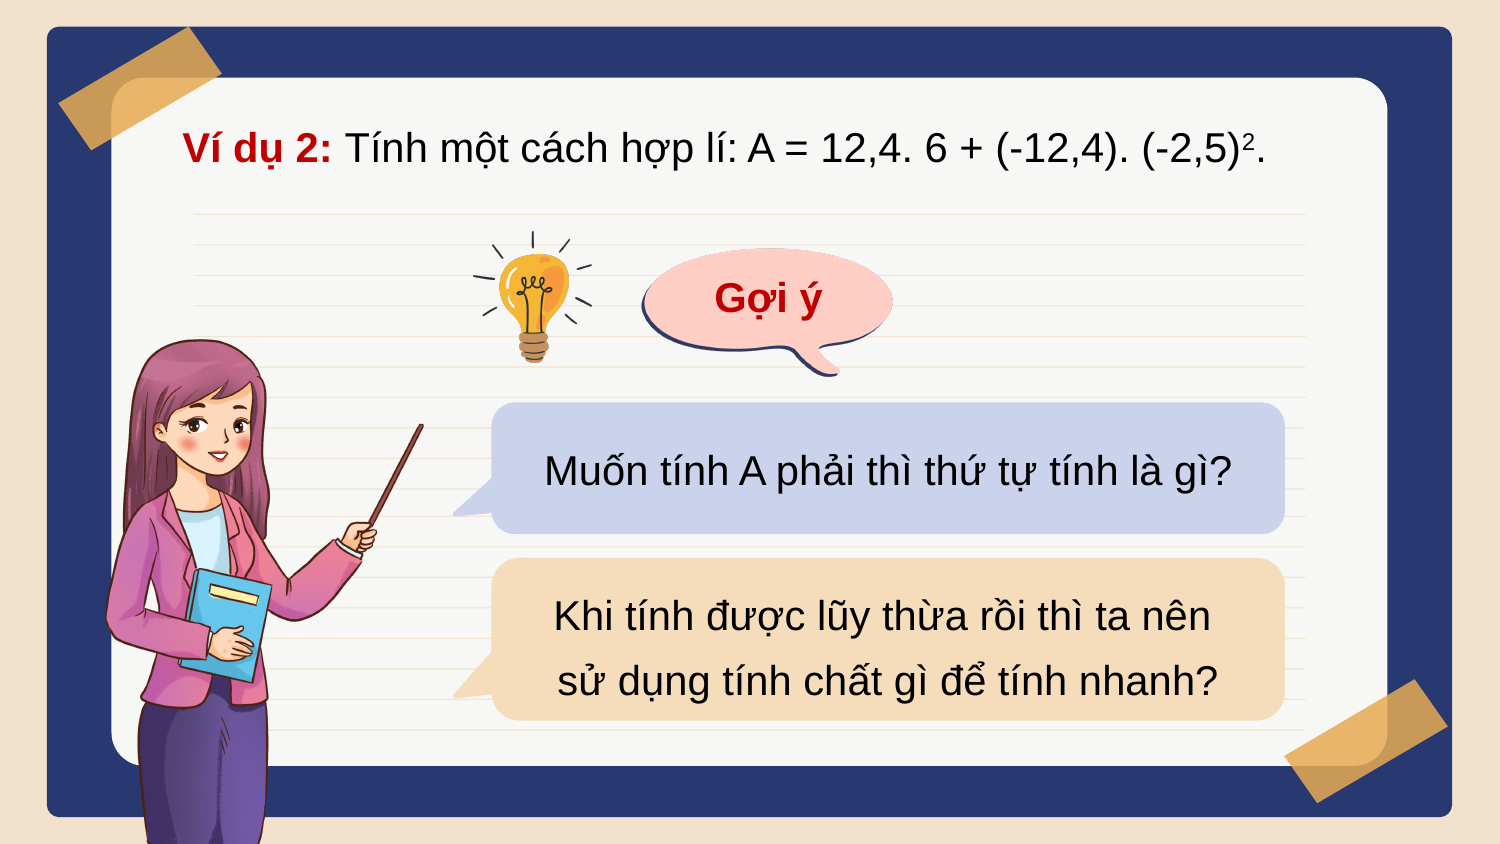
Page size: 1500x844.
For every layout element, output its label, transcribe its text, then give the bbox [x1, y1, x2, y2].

picture [0, 231, 592, 844]
text_box Khi tính được lũy thừa rồi thì ta nên sử dụng tính chất gì để tính nhanh? [513, 557, 1285, 721]
text_box Muốn tính A phải thì thứ tự tính là gì? [513, 402, 1285, 535]
text_box [1284, 679, 1448, 804]
text_box [58, 26, 222, 151]
picture [640, 240, 897, 377]
